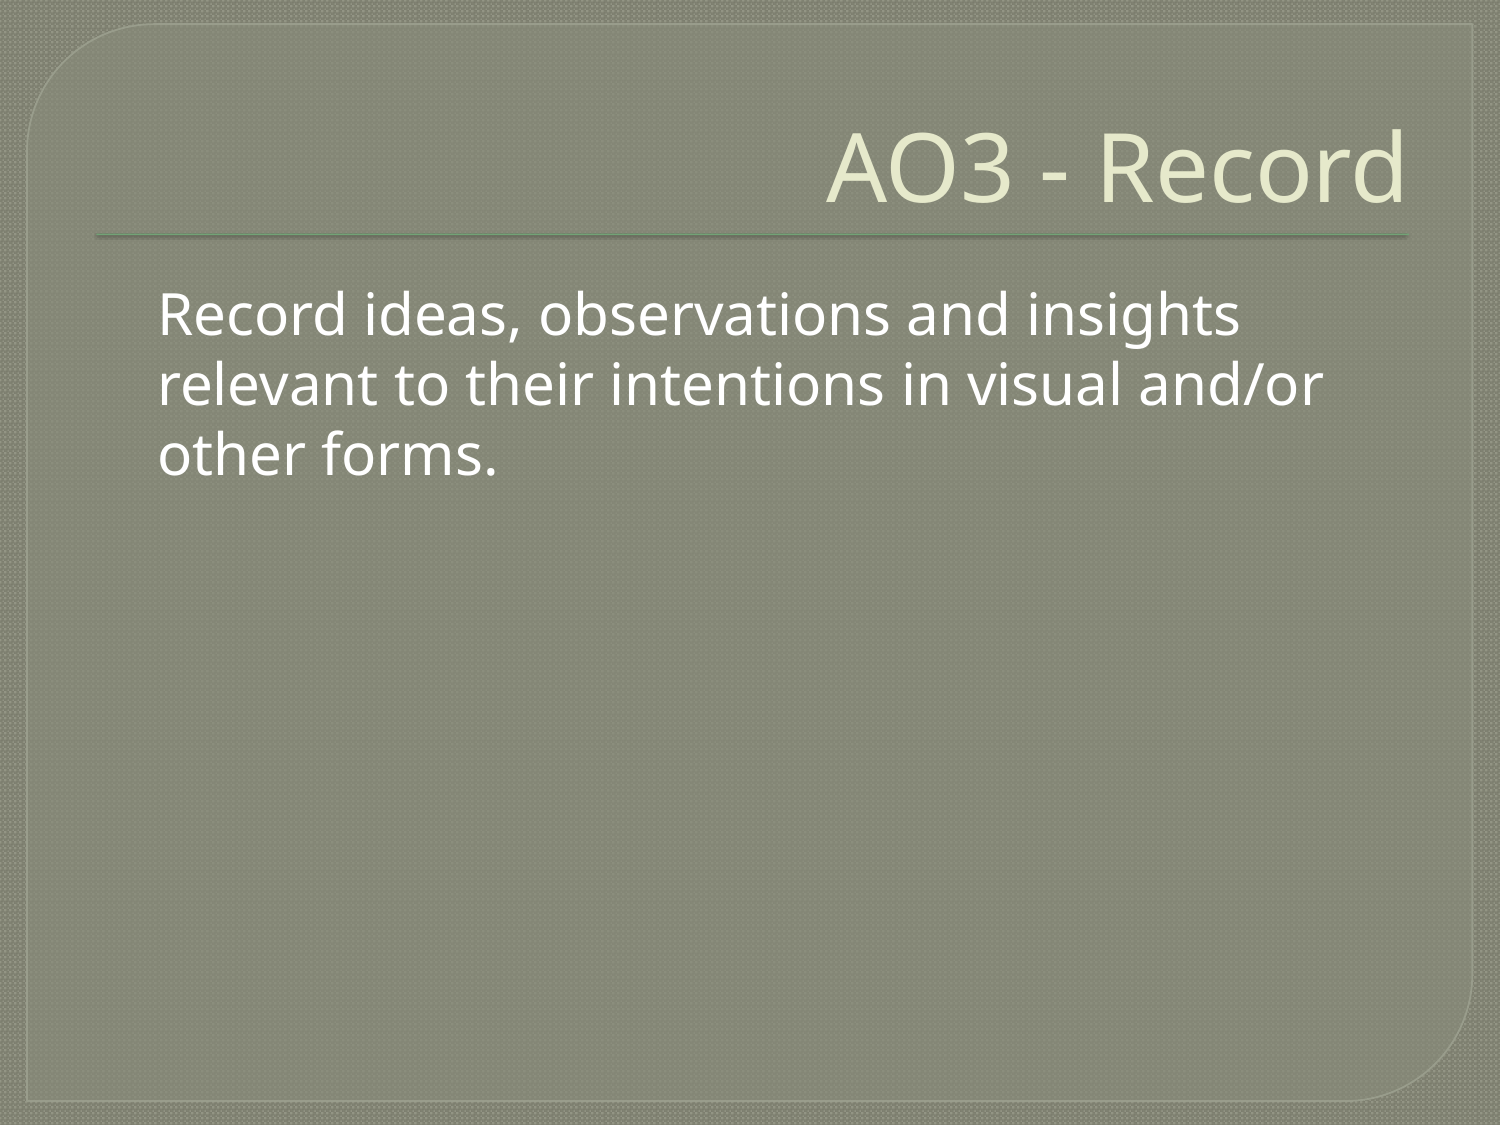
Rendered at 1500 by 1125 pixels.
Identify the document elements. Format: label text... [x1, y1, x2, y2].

list Record ideas, observations and insights relevant to their intentions in visual and/or other forms. [75, 270, 1425, 495]
title AO3 - Record [75, 41, 1425, 230]
